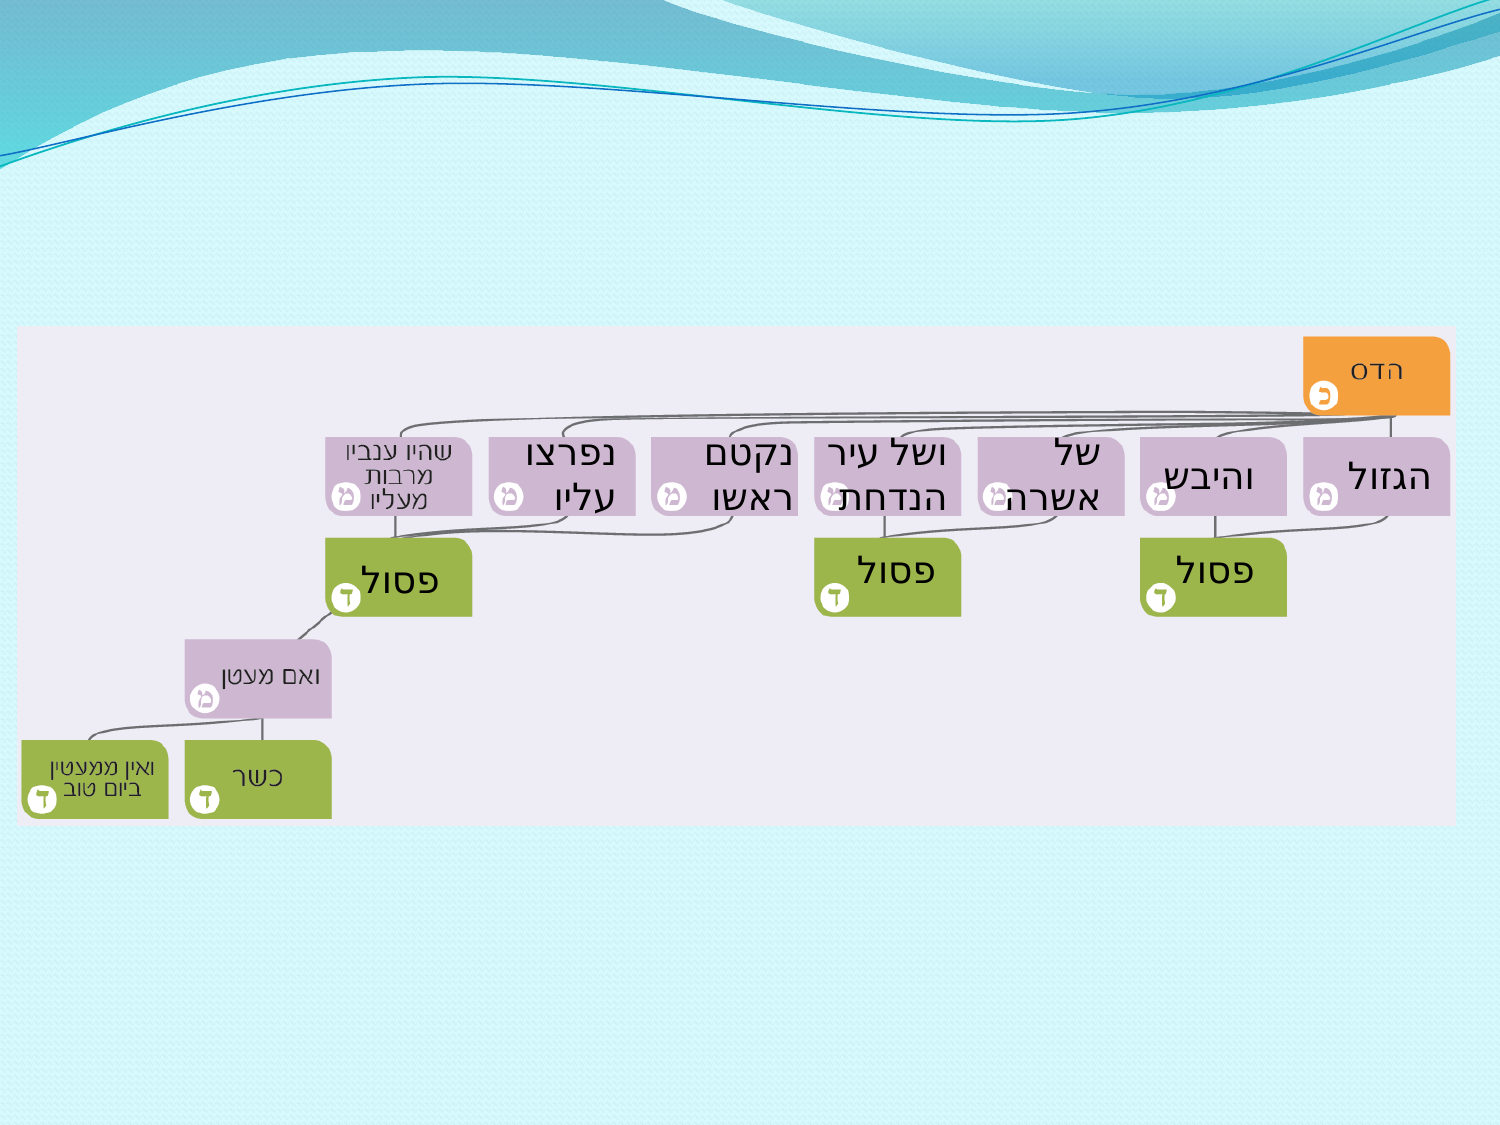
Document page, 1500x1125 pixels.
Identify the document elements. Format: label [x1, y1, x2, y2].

picture [17, 325, 1456, 827]
